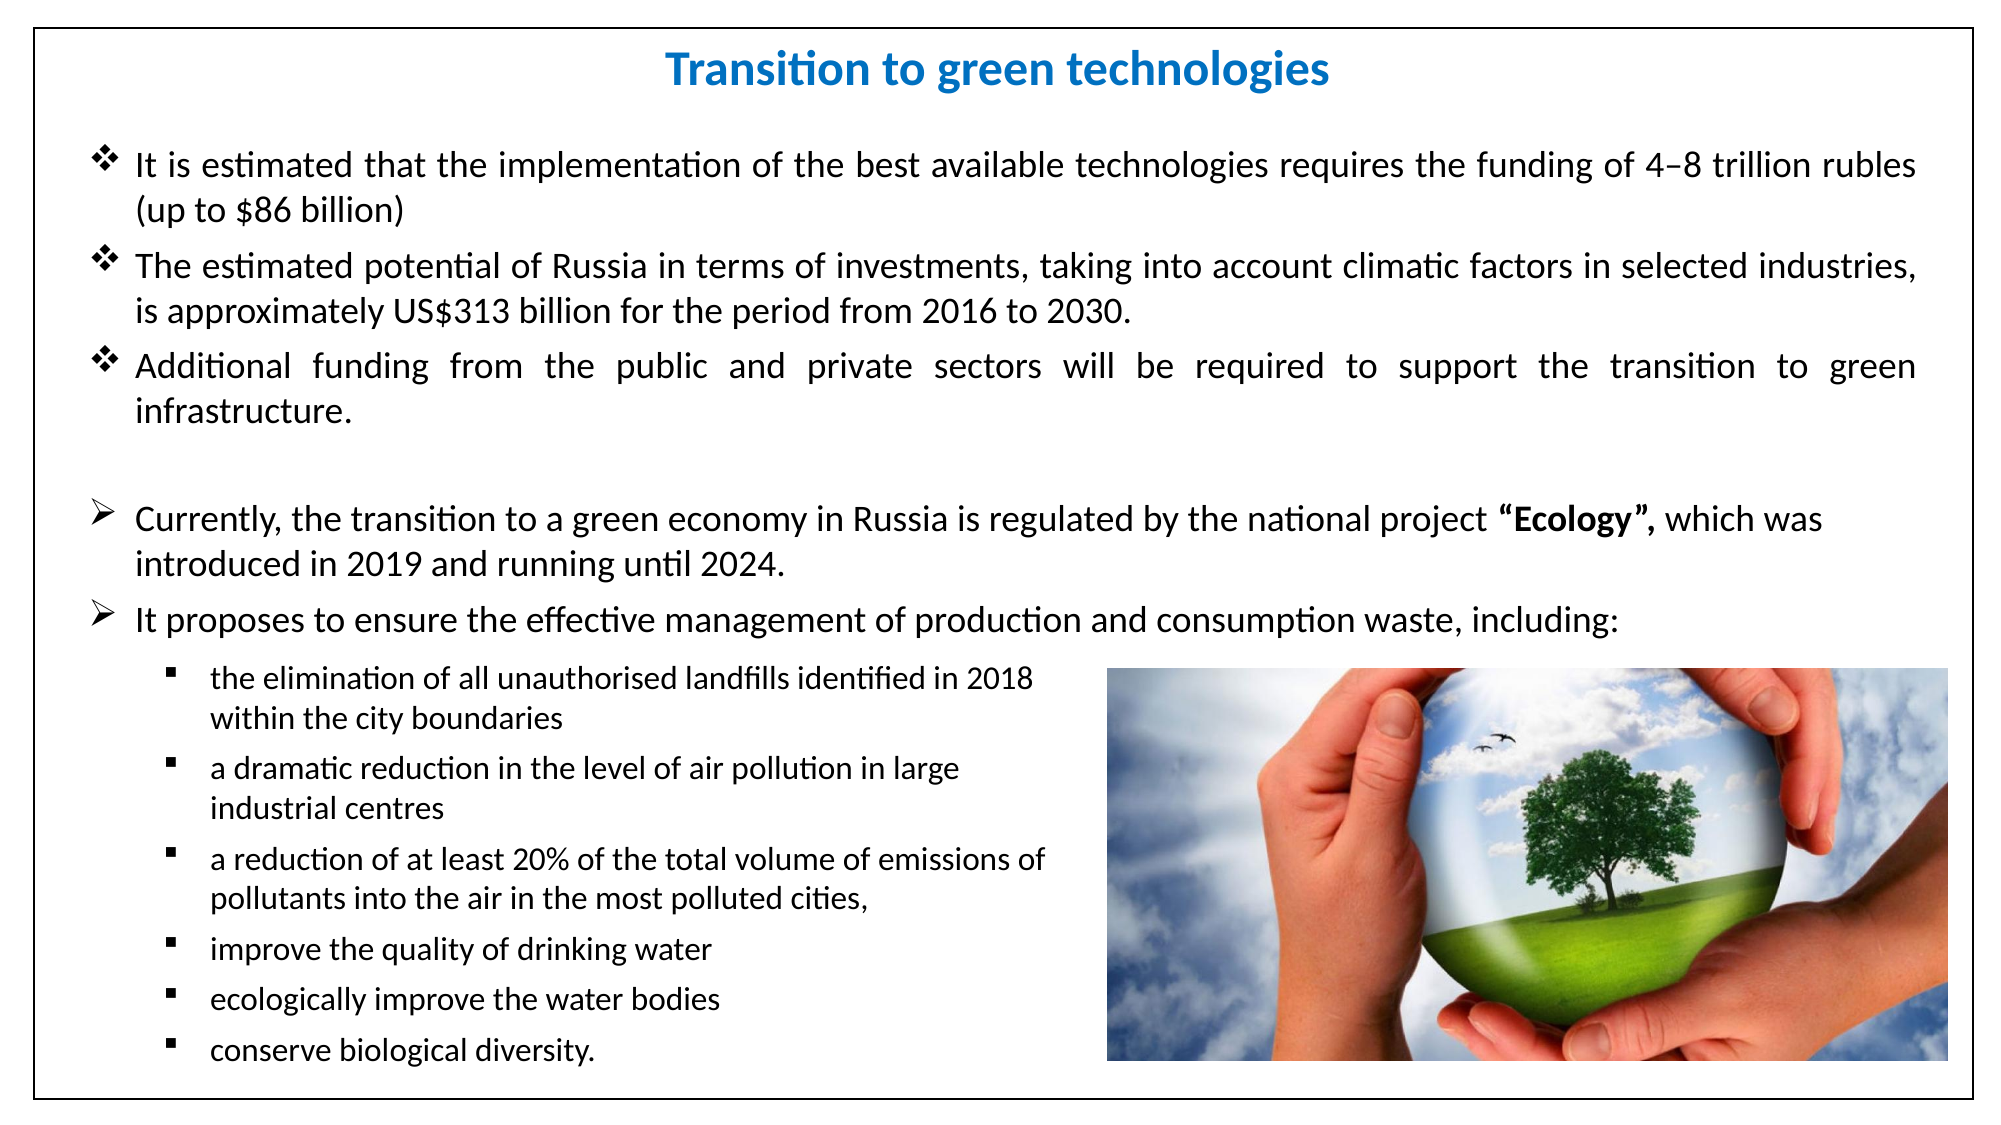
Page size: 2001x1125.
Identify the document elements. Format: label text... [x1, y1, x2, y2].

text_box Transition to green technologies It is estimated that the implementation of the best available technologies requires the funding of 4–8 trillion rubles (up to $86 billion) The estimated potential of Russia in terms of investments, taking into account climatic factors in selected industries, is approximately US$313 billion for the period from 2016 to 2030. Additional funding from the public and private sectors will be required to support the transition to green infrastructure. [73, 27, 1934, 439]
text_box Currently, the transition to a green economy in Russia is regulated by the national project “Ecology”, which was introduced in 2019 and running until 2024. It proposes to ensure the effective management of production and consumption waste, including: [73, 486, 1934, 648]
picture [1107, 668, 1948, 1061]
text_box the elimination of all unauthorised landfills identified in 2018 within the city boundaries a dramatic reduction in the level of air pollution in large industrial centres a reduction of at least 20% of the total volume of emissions of pollutants into the air in the most polluted cities, improve the quality of drinking water ecologically improve the water bodies conserve biological diversity. [73, 648, 1083, 1075]
text_box [33, 27, 1974, 1100]
